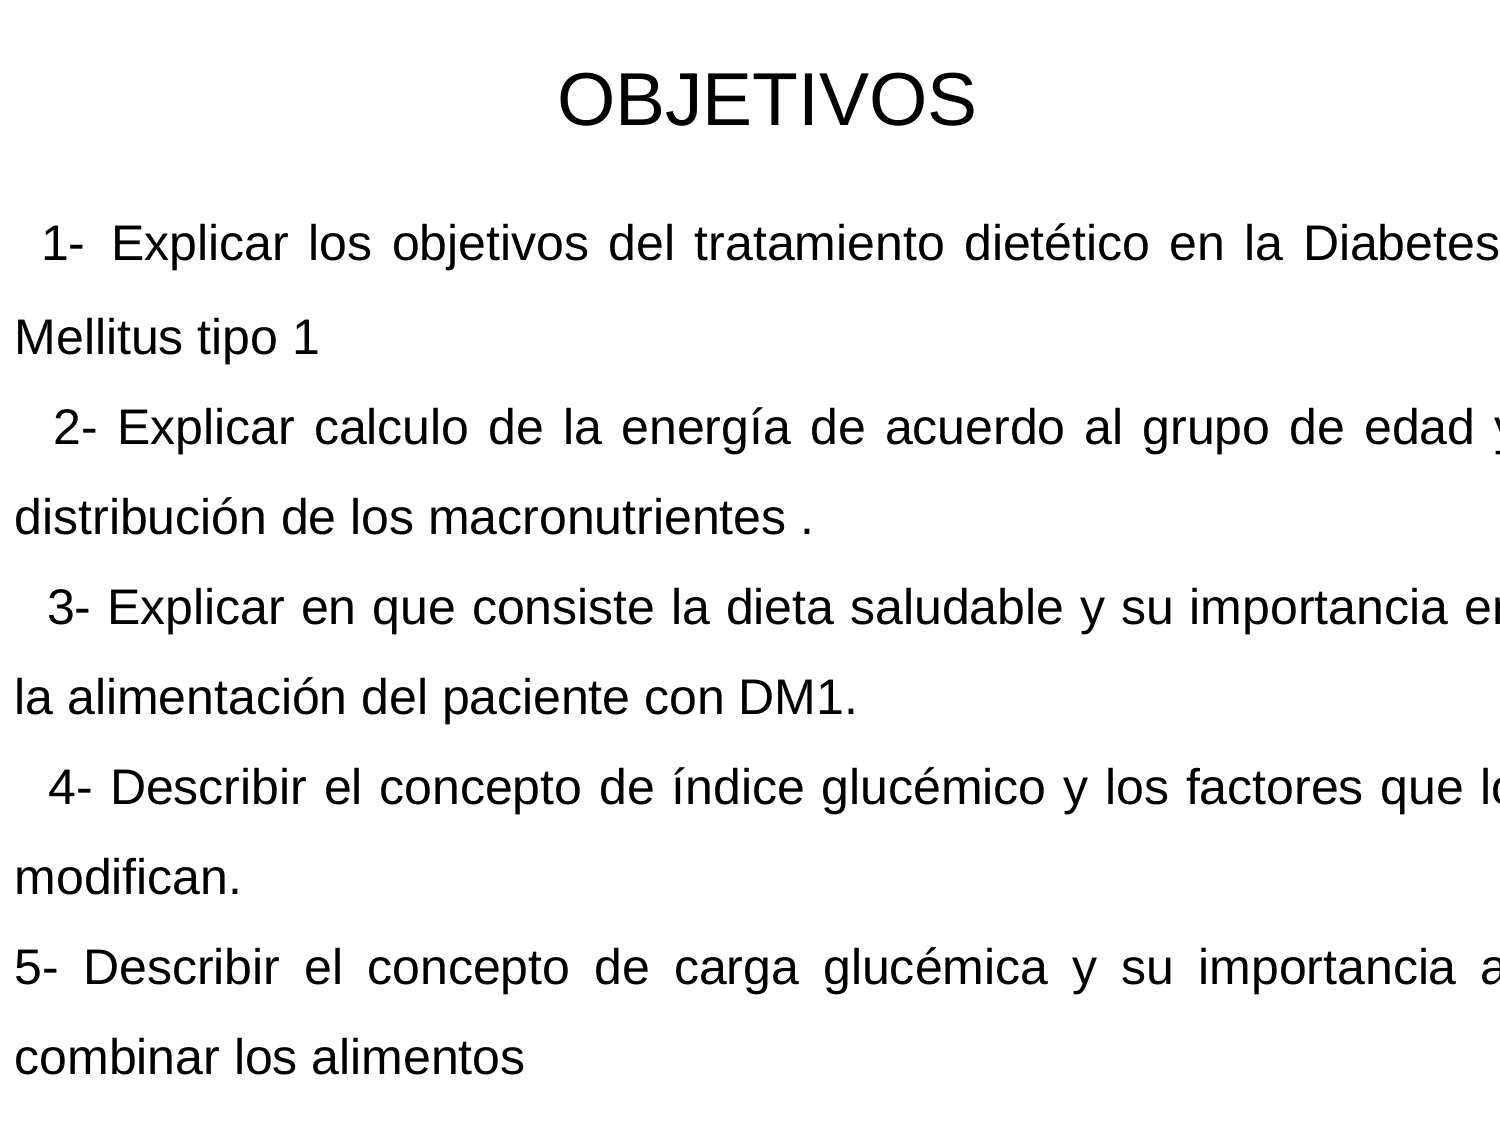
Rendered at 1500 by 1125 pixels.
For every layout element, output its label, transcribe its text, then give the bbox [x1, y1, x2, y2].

text_box OBJETIVOS 1- Explicar los objetivos del tratamiento dietético en la Diabetes Mellitus tipo 1 2- Explicar calculo de la energía de acuerdo al grupo de edad y distribución de los macronutrientes . 3- Explicar en que consiste la dieta saludable y su importancia en la alimentación del paciente con DM1. 4- Describir el concepto de índice glucémico y los factores que lo modifican. 5- Describir el concepto de carga glucémica y su importancia al combinar los alimentos [0, 42, 1500, 1125]
